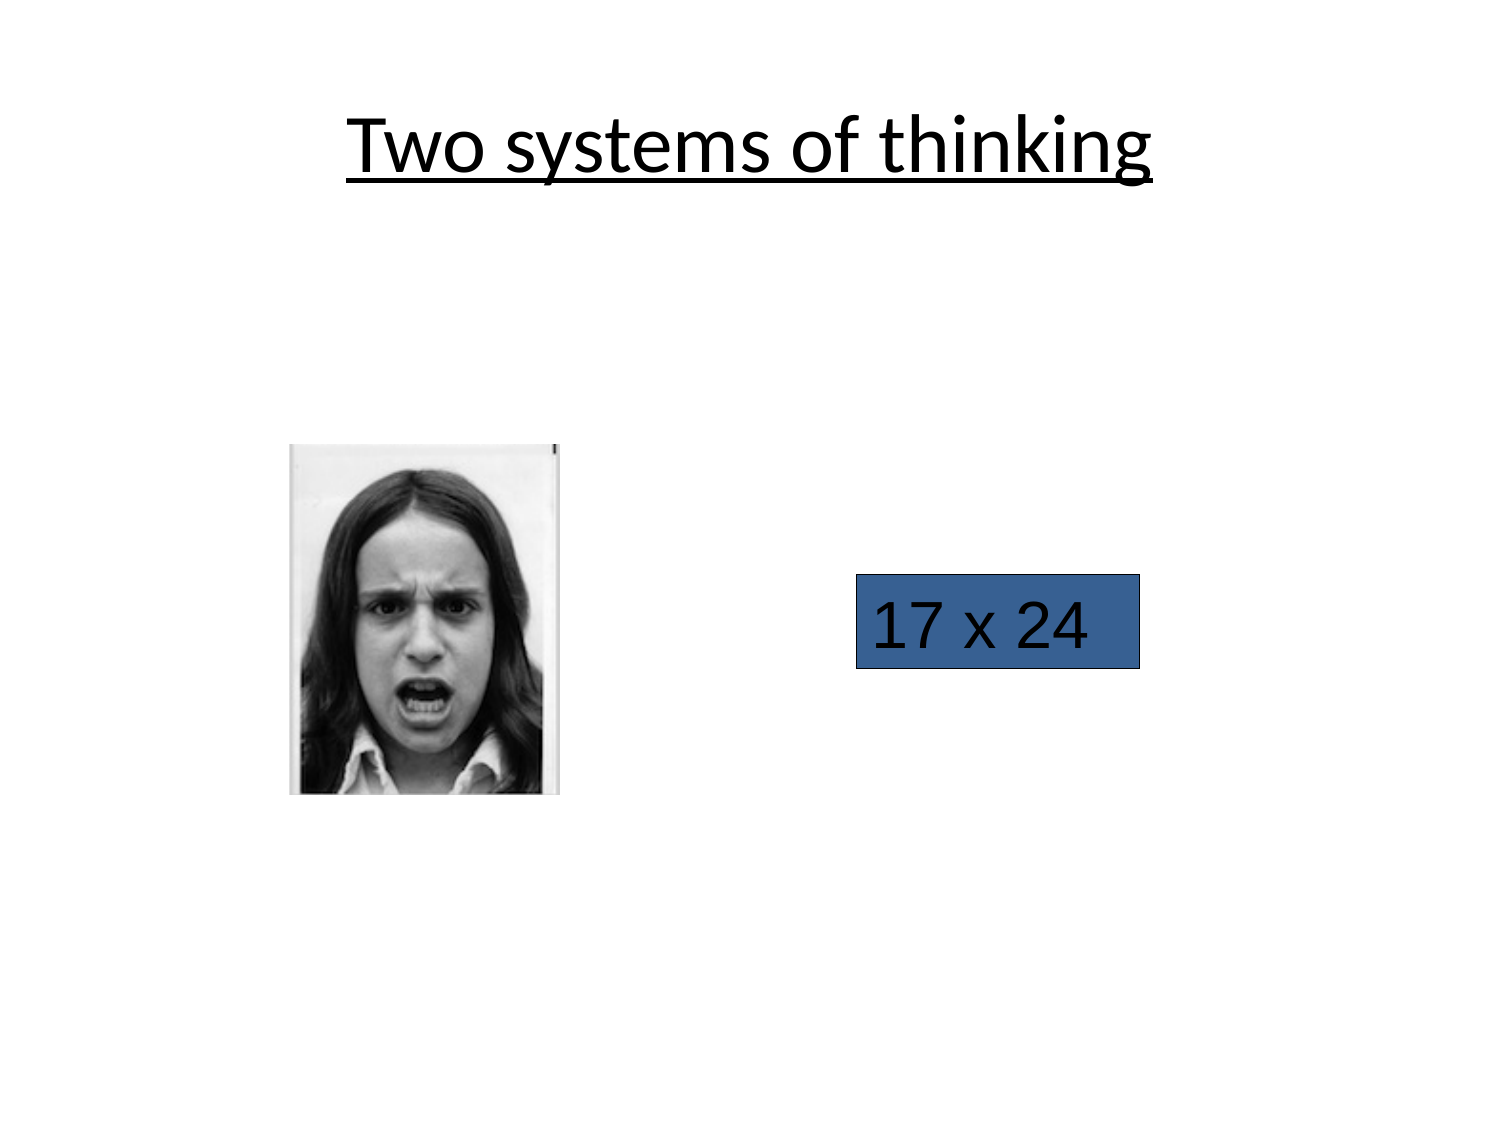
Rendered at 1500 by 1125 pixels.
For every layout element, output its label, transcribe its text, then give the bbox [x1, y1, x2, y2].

text_box 17 x 24 [856, 574, 1140, 669]
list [289, 444, 562, 795]
title Two systems of thinking [75, 45, 1425, 233]
